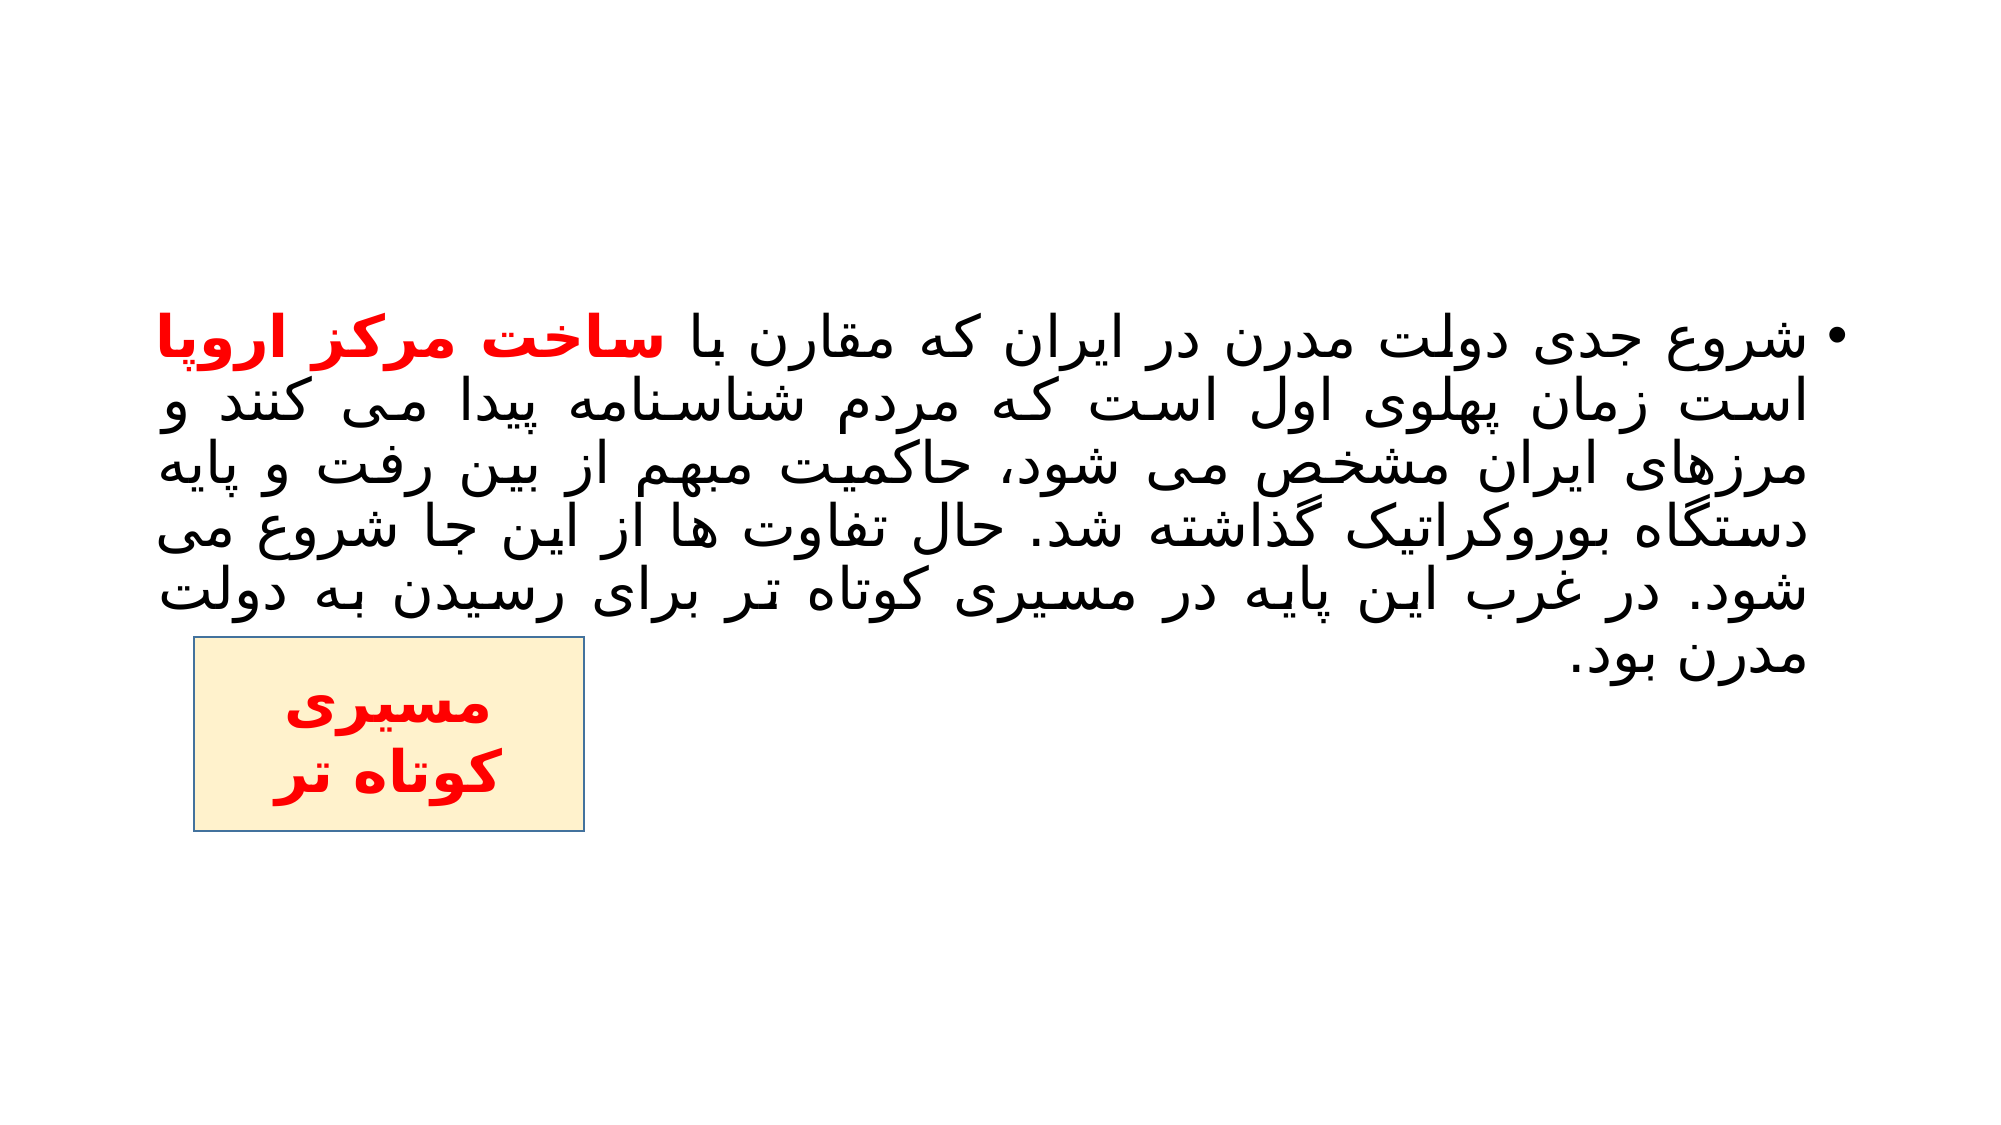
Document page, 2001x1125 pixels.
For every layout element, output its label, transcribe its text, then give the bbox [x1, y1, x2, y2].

text_box مسیری کوتاه تر [193, 636, 585, 832]
list شروع جدی دولت مدرن در ایران که مقارن با ساخت مرکز اروپا است زمان پهلوی اول است که مردم شناسنامه پیدا می کنند و مرزهای ایران مشخص می شود، حاکمیت مبهم از بین رفت و پایه دستگاه بوروکراتیک گذاشته شد. حال تفاوت ها از این جا شروع می شود. در غرب این پایه در مسیری کوتاه تر برای رسیدن به دولت مدرن بود. [137, 299, 1863, 1014]
